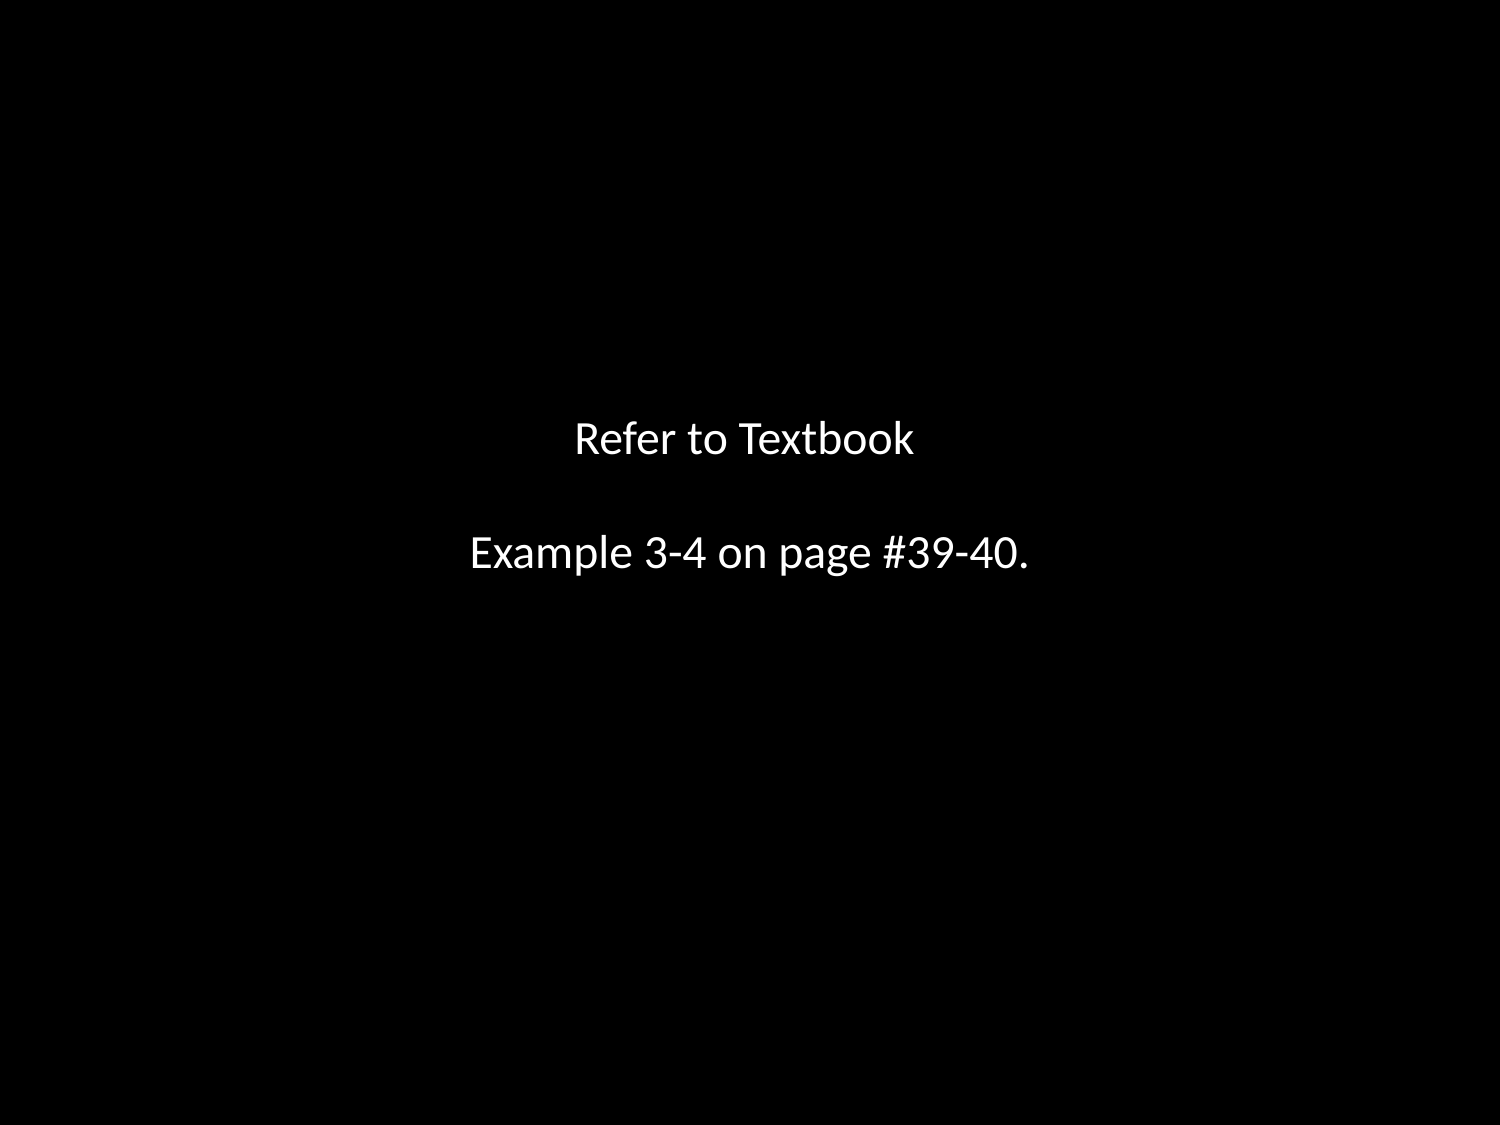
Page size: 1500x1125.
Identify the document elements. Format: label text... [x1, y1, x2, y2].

title Refer to Textbook Example 3-4 on page #39-40. [75, 398, 1425, 587]
